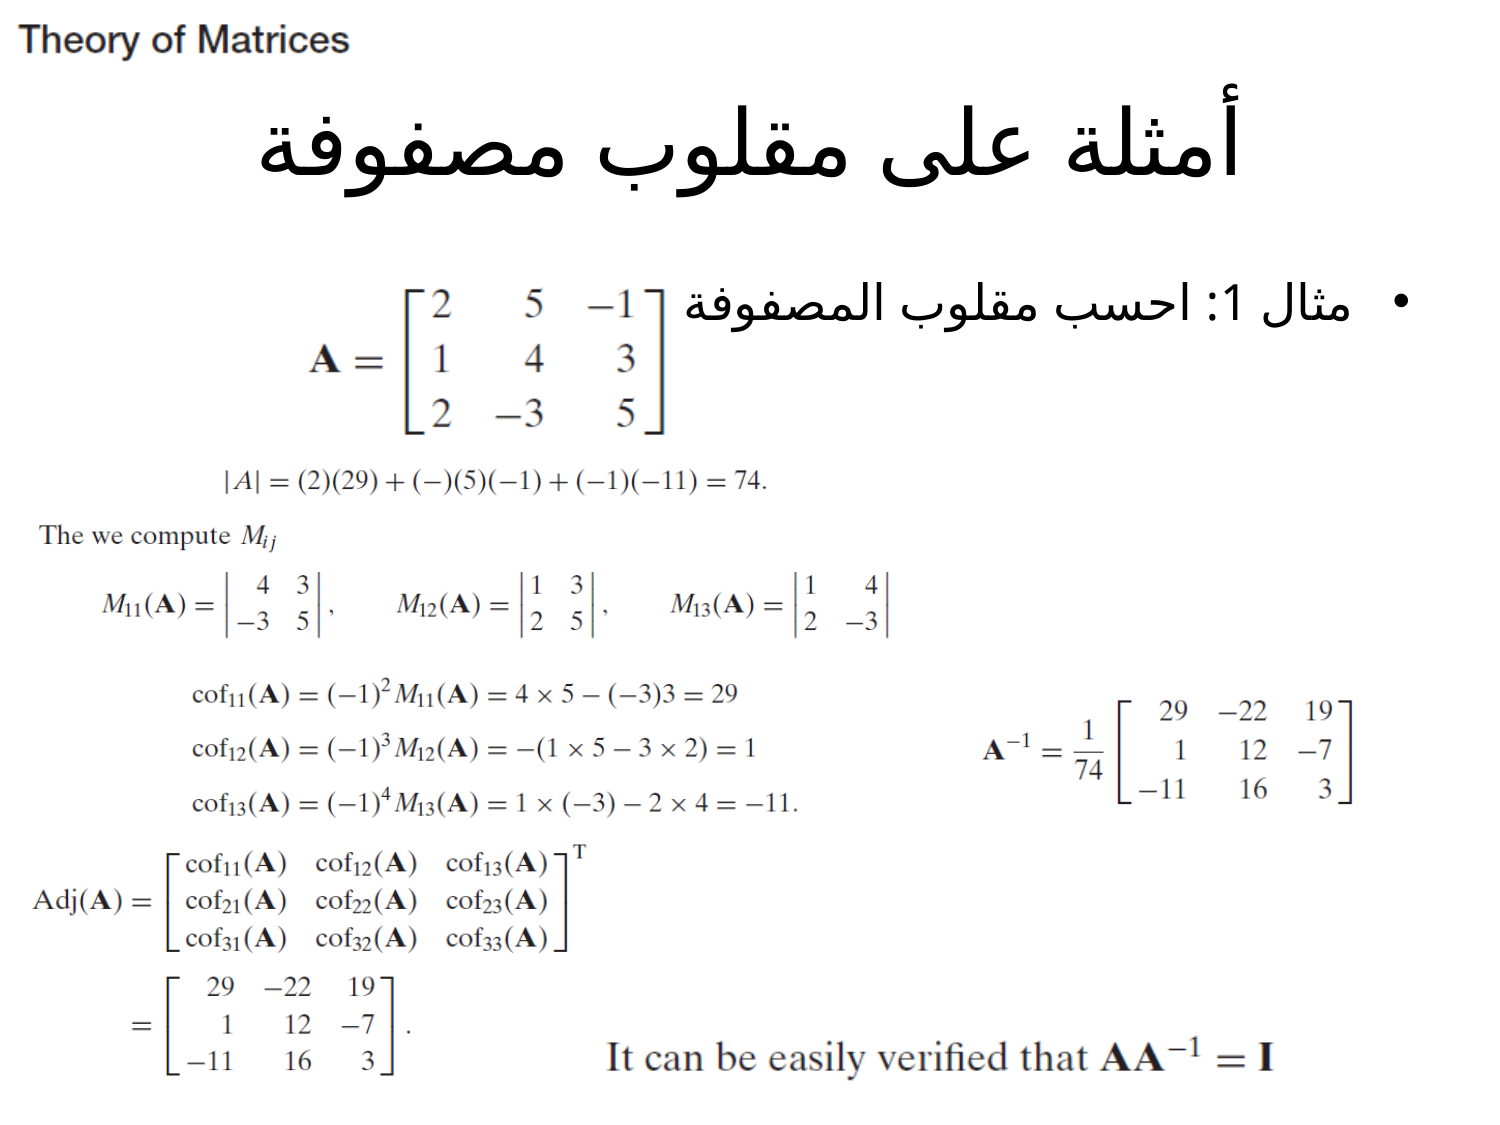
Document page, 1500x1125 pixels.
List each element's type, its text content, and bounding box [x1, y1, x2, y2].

title أمثلة على مقلوب مصفوفة [75, 45, 1425, 233]
picture [594, 1027, 1276, 1083]
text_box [24, 459, 899, 1083]
picture [287, 265, 674, 459]
picture [974, 687, 1363, 823]
list مثال 1: احسب مقلوب المصفوفة [75, 262, 1425, 1005]
picture [12, 12, 362, 66]
